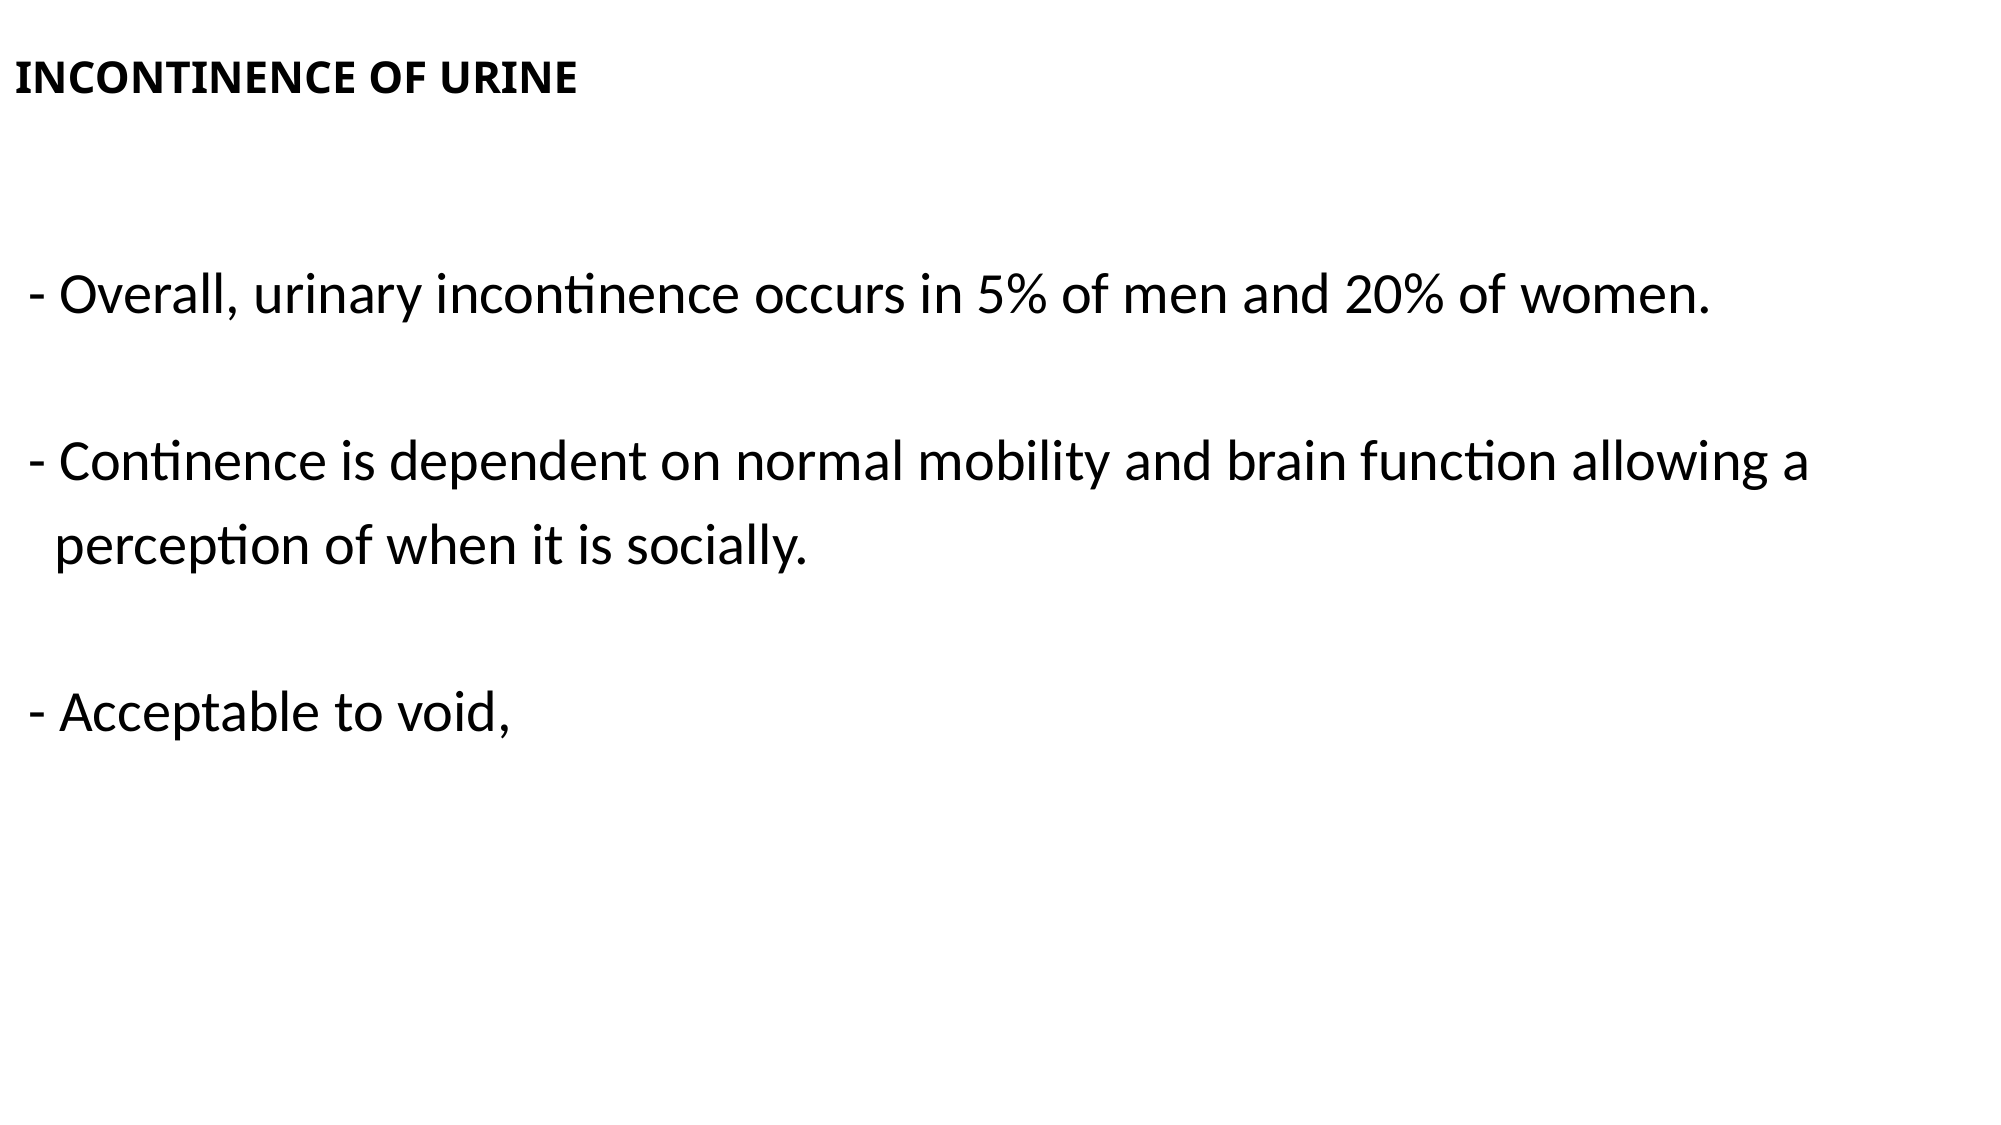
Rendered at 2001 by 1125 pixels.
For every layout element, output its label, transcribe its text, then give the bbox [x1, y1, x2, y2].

list - Overall, urinary incontinence occurs in 5% of men and 20% of women. - Continence is dependent on normal mobility and brain function allowing a perception of when it is socially. - Acceptable to void, [0, 164, 2000, 1125]
title INCONTINENCE OF URINE [0, 0, 1863, 164]
